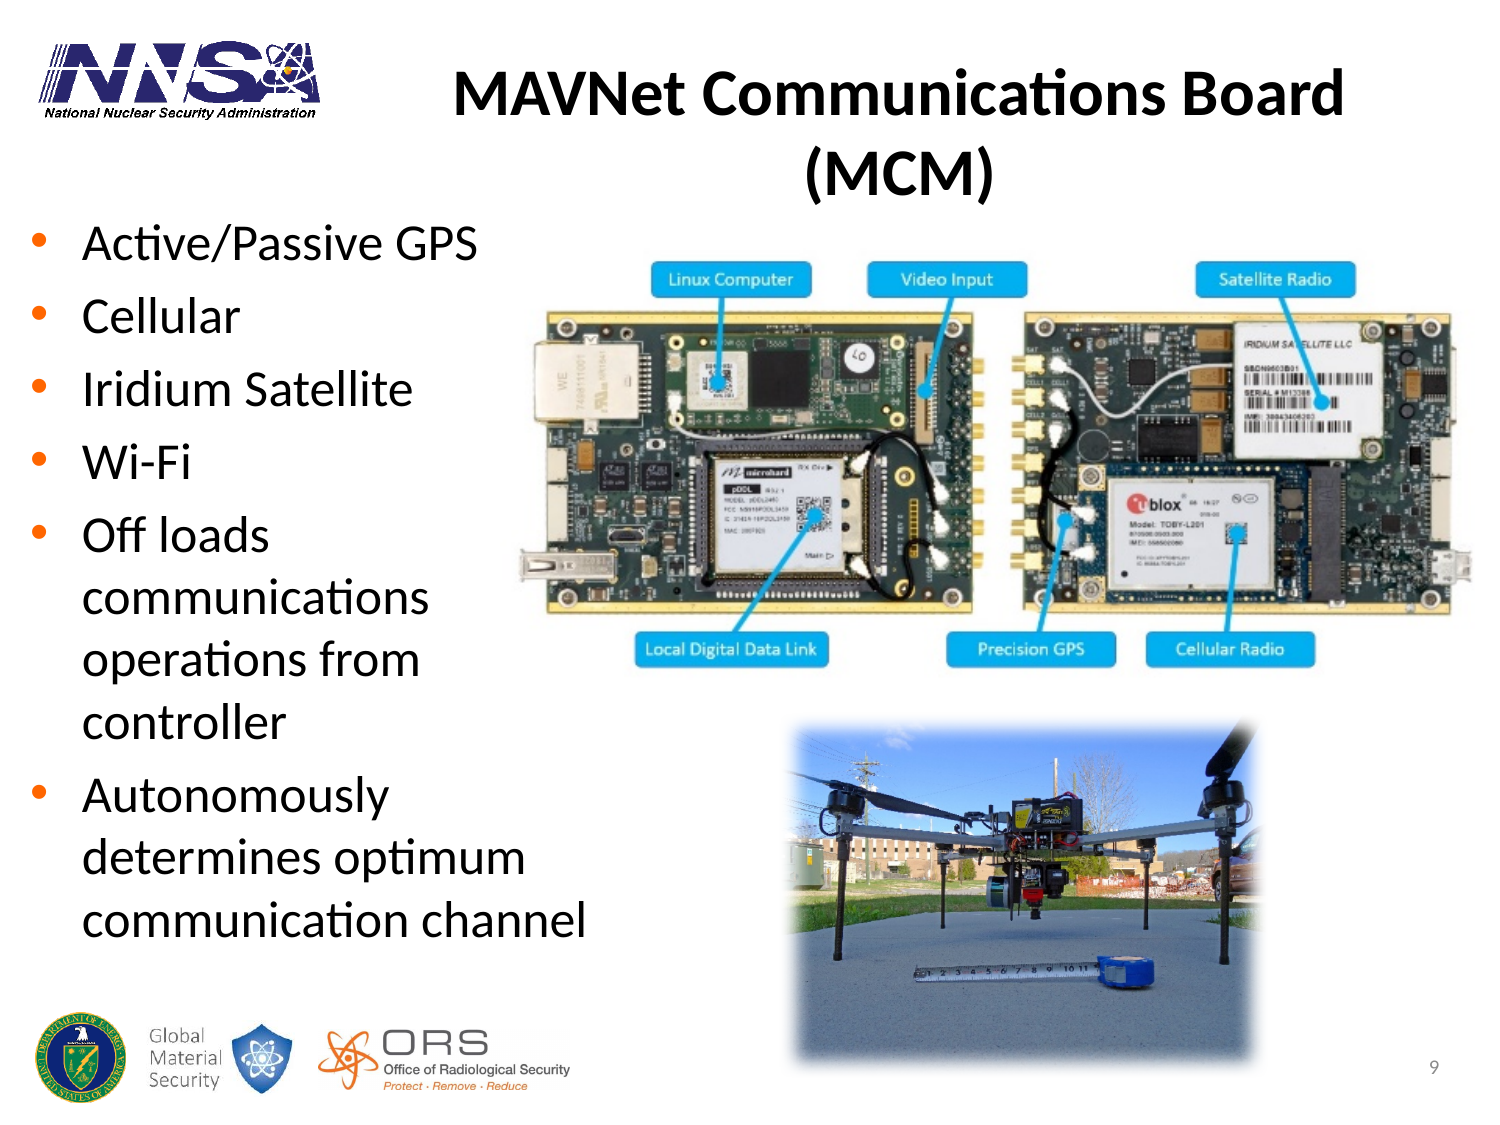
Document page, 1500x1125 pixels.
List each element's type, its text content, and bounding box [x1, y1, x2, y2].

picture [779, 712, 1268, 1079]
picture [500, 237, 1485, 696]
list Active/Passive GPS Cellular Iridium Satellite Wi-Fi Off loads communications operations from controller Autonomously determines optimum communication channel [15, 201, 616, 957]
slide_number 9 [1353, 1035, 1455, 1096]
list MAVNet Communications Board (MCM) [342, 41, 1458, 123]
picture [35, 1012, 126, 1103]
picture [318, 1029, 570, 1090]
picture [38, 41, 320, 120]
picture [146, 1020, 295, 1097]
